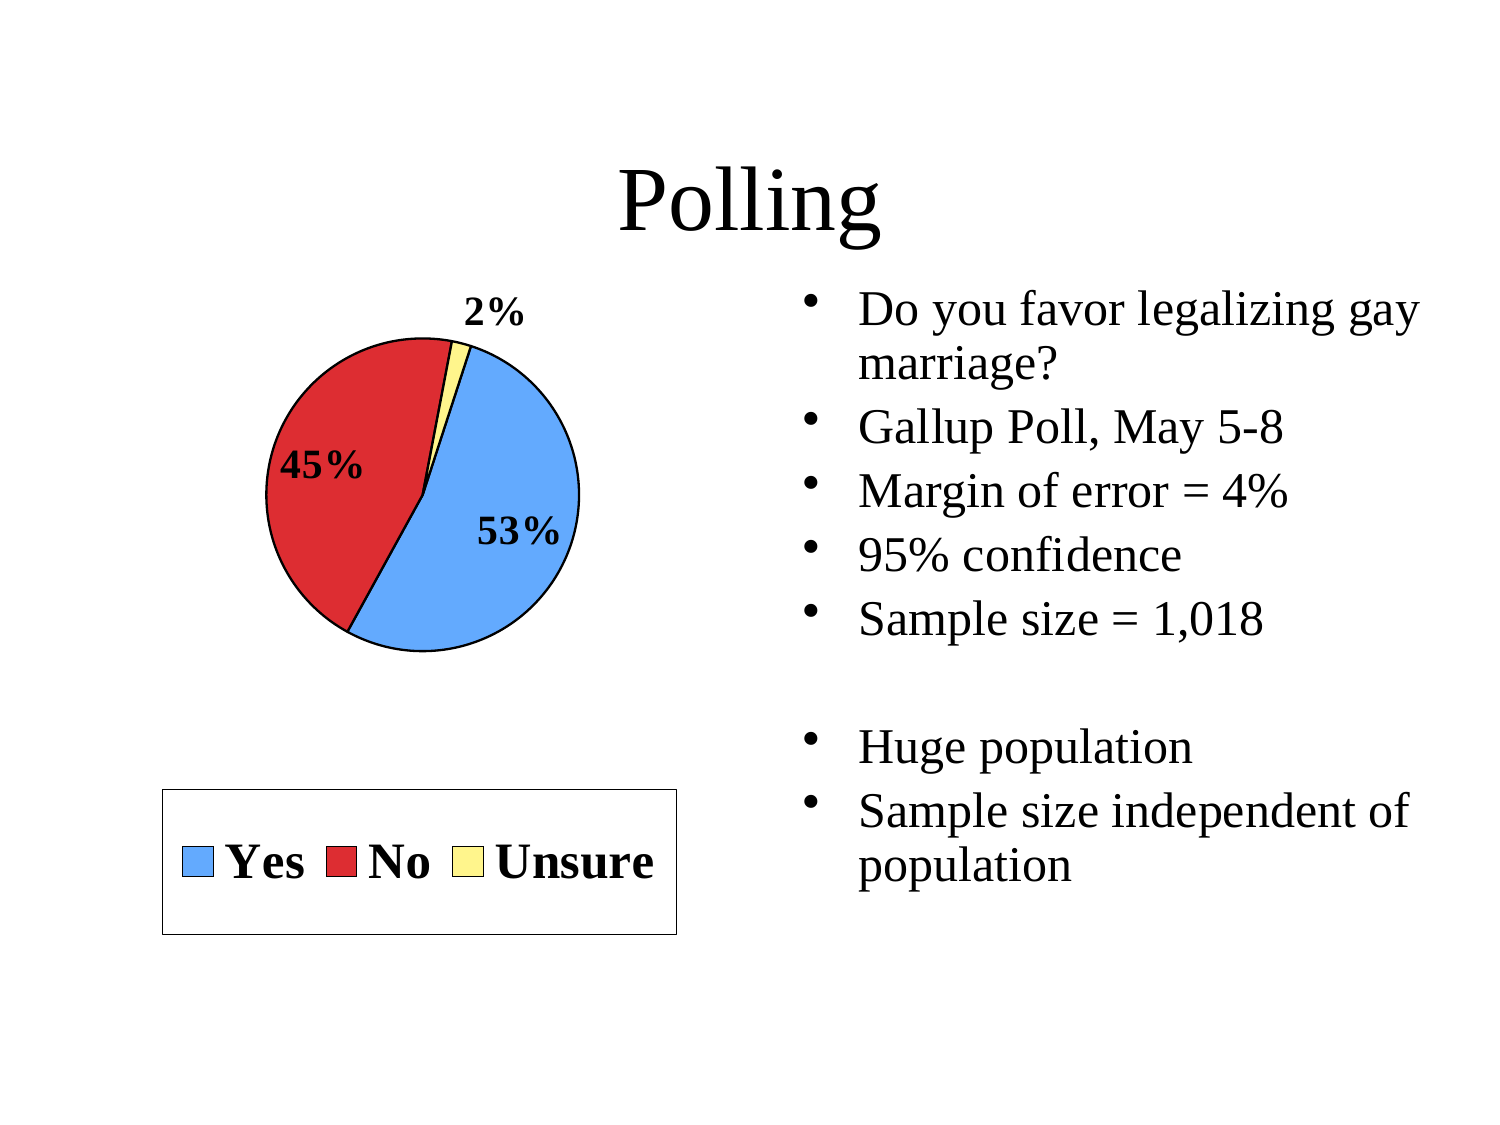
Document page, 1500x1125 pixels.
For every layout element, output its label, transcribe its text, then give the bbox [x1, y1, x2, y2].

chart [83, 195, 761, 942]
list Do you favor legalizing gay marriage? Gallup Poll, May 5-8 Margin of error = 4% 95% confidence Sample size = 1,018 Huge population Sample size independent of population [787, 275, 1450, 950]
title Polling [112, 99, 1388, 288]
